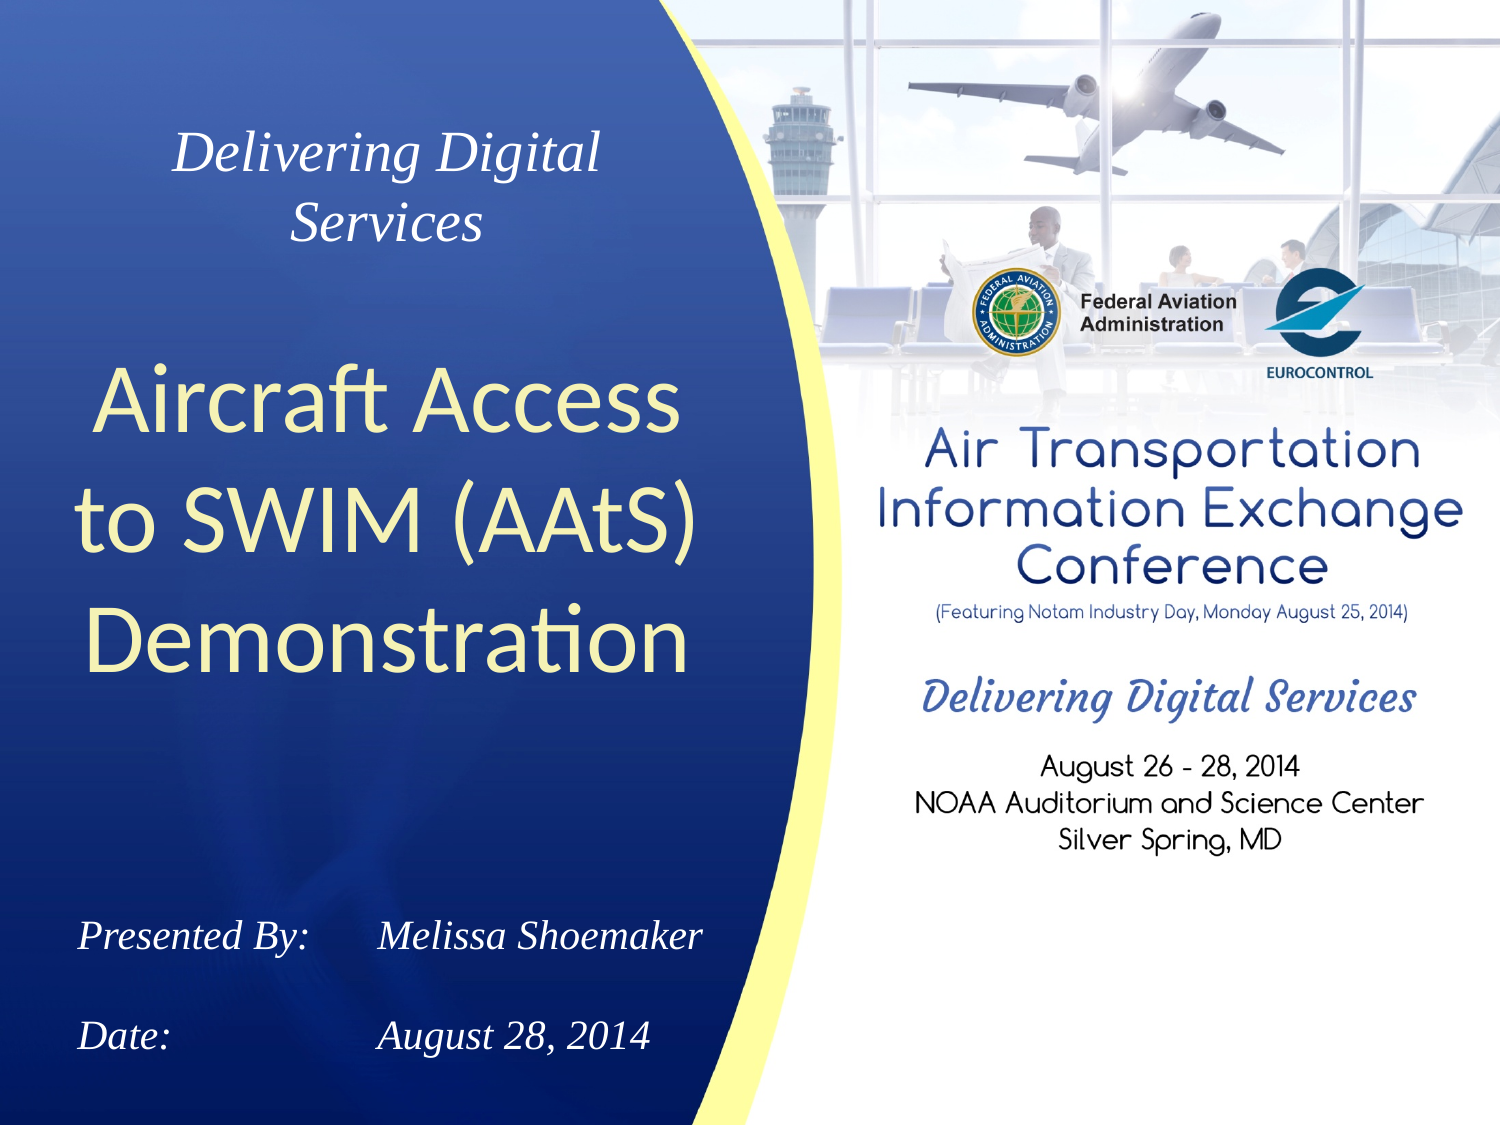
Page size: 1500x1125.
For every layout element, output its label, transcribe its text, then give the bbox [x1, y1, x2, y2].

text_box Presented By: Melissa Shoemaker Date: August 28, 2014 [62, 900, 788, 1065]
text_box Aircraft Access to SWIM (AAtS) Demonstration [56, 324, 719, 700]
text_box Delivering Digital Services [24, 105, 750, 261]
picture [0, 0, 1500, 1125]
